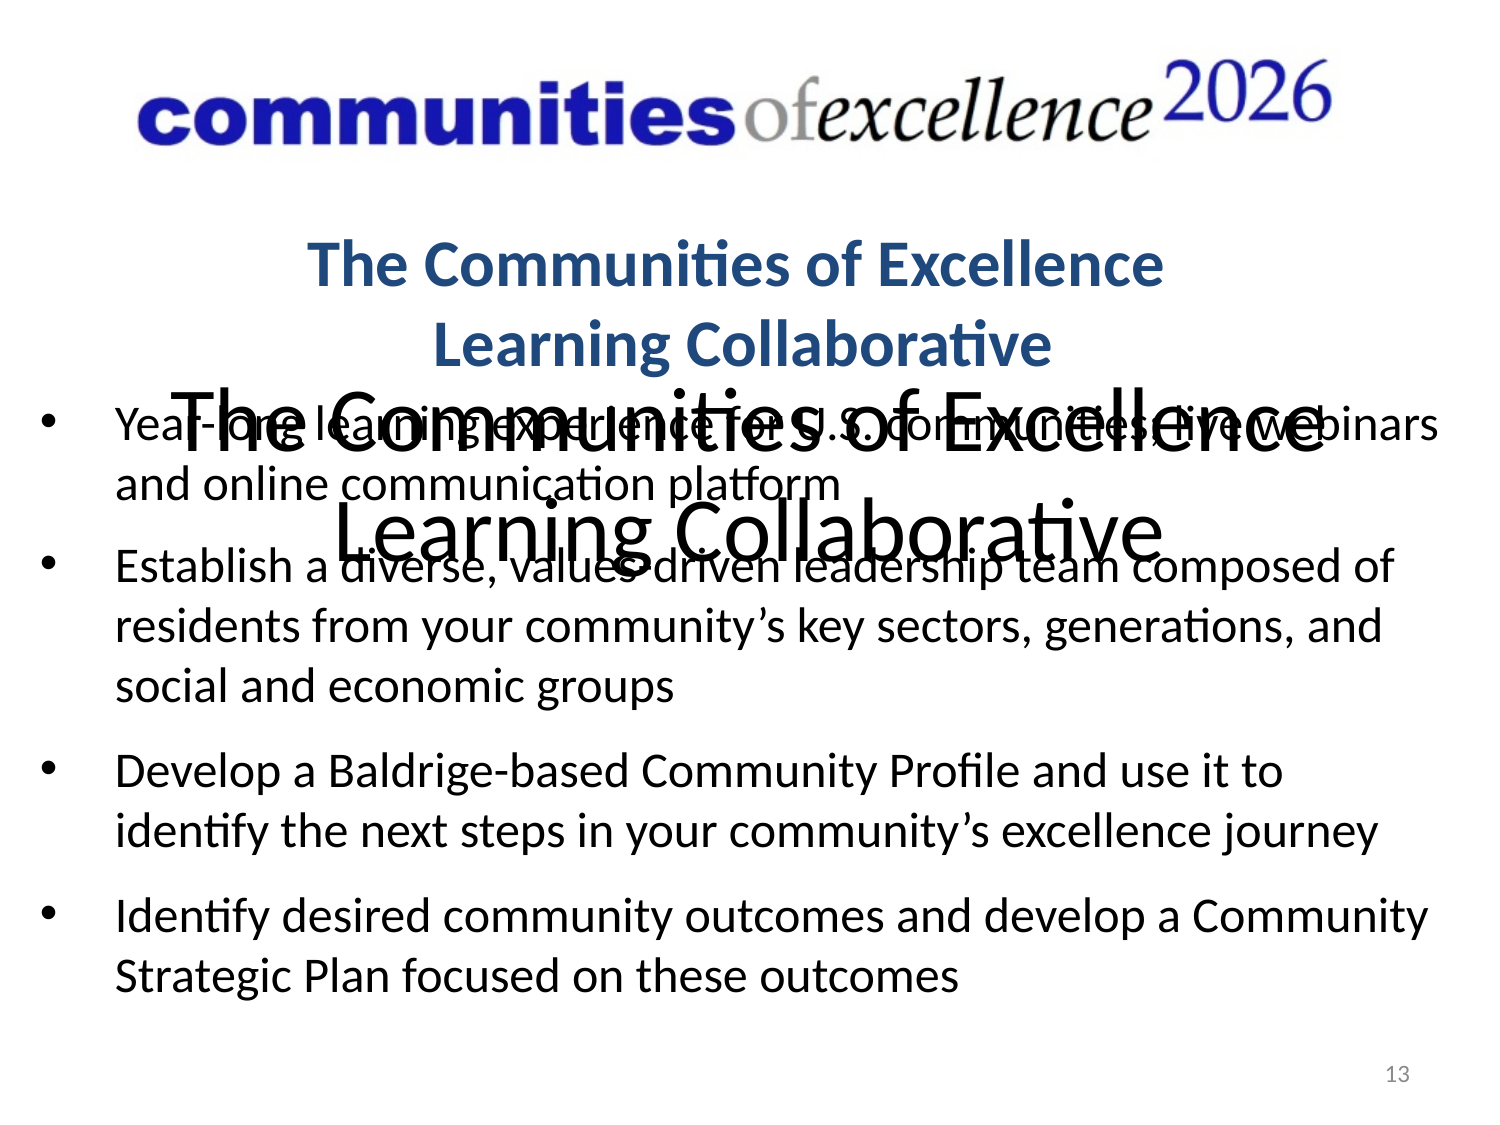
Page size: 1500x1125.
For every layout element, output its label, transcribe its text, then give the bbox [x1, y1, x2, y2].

subtitle The Communities of Excellence Learning Collaborative Year-long learning experience for U.S. communities; live webinars and online communication platform Establish a diverse, values-driven leadership team composed of residents from your community’s key sectors, generations, and social and economic groups Develop a Baldrige-based Community Profile and use it to identify the next steps in your community’s excellence journey Identify desired community outcomes and develop a Community Strategic Plan focused on these outcomes [24, 212, 1463, 1025]
title The Communities of Excellence Learning Collaborative [112, 349, 1388, 591]
picture [112, 24, 1363, 212]
slide_number 13 [1074, 1042, 1425, 1103]
